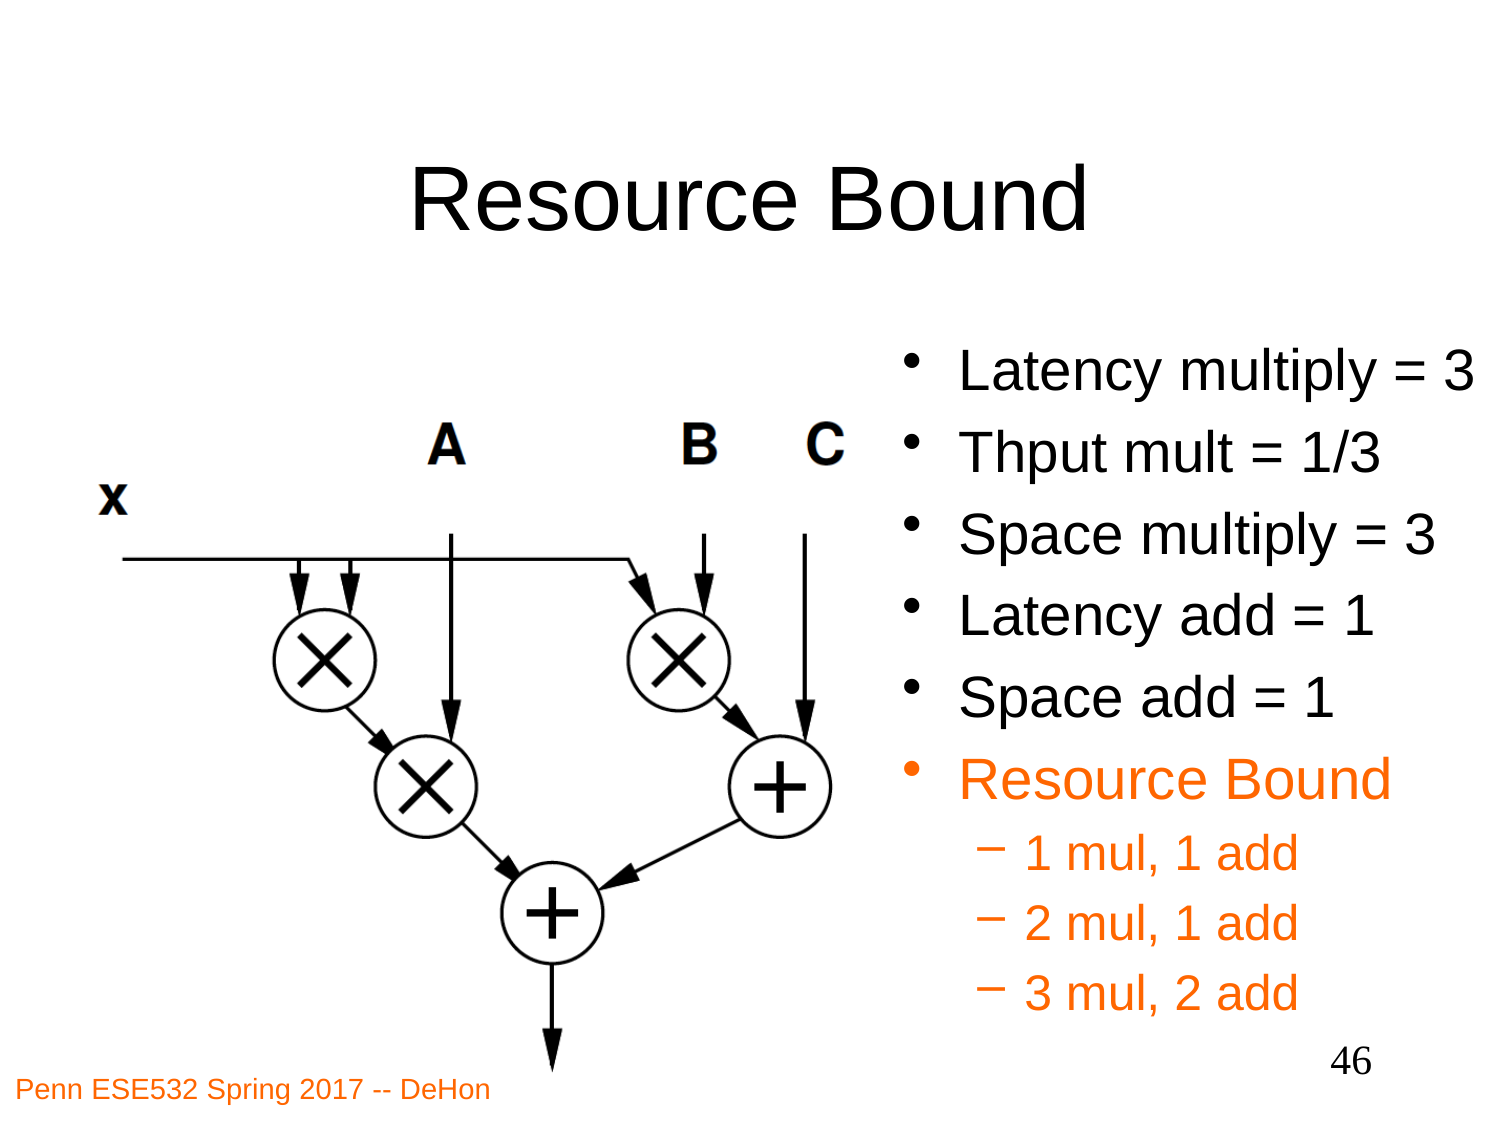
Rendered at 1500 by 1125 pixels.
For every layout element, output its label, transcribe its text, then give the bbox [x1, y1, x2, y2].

slide_number 46 [1074, 1024, 1388, 1101]
list Latency multiply = 3 Thput mult = 1/3 Space multiply = 3 Latency add = 1 Space add = 1 Resource Bound 1 mul, 1 add 2 mul, 1 add 3 mul, 2 add [887, 324, 1500, 1076]
title Resource Bound [112, 99, 1388, 288]
picture [87, 412, 852, 1076]
slide_number Penn ESE532 Spring 2017 -- DeHon [0, 1062, 688, 1125]
